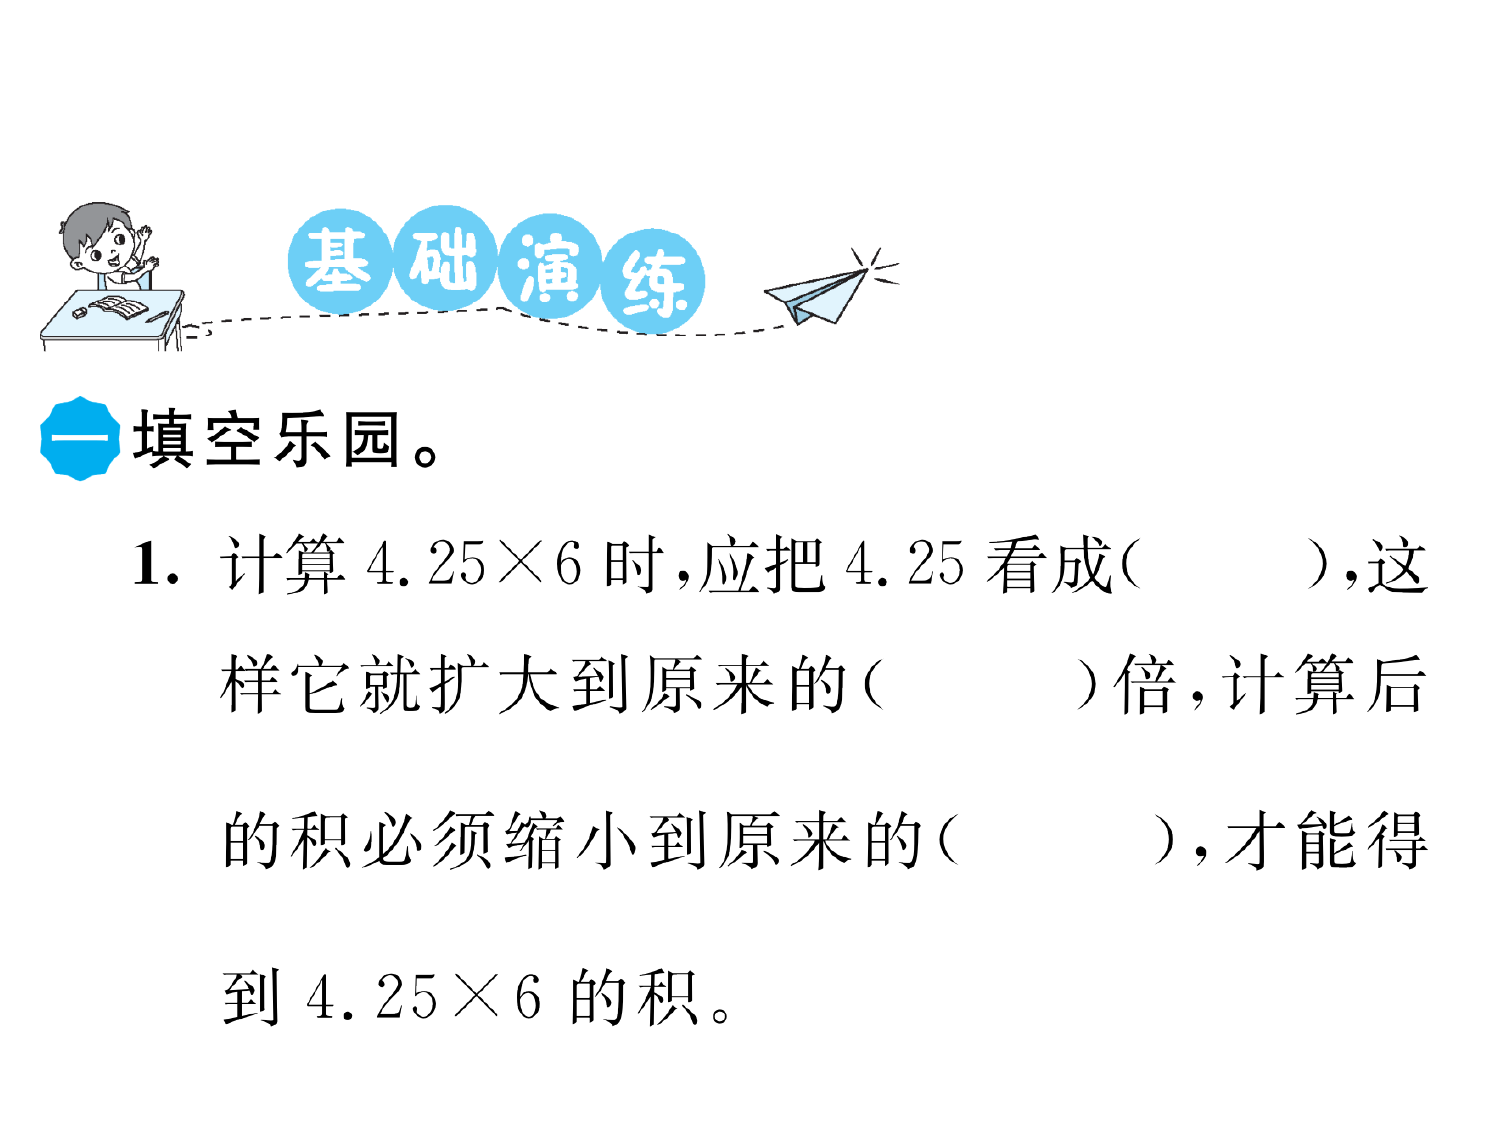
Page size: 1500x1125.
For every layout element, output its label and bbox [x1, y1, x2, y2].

picture [35, 177, 1453, 1053]
